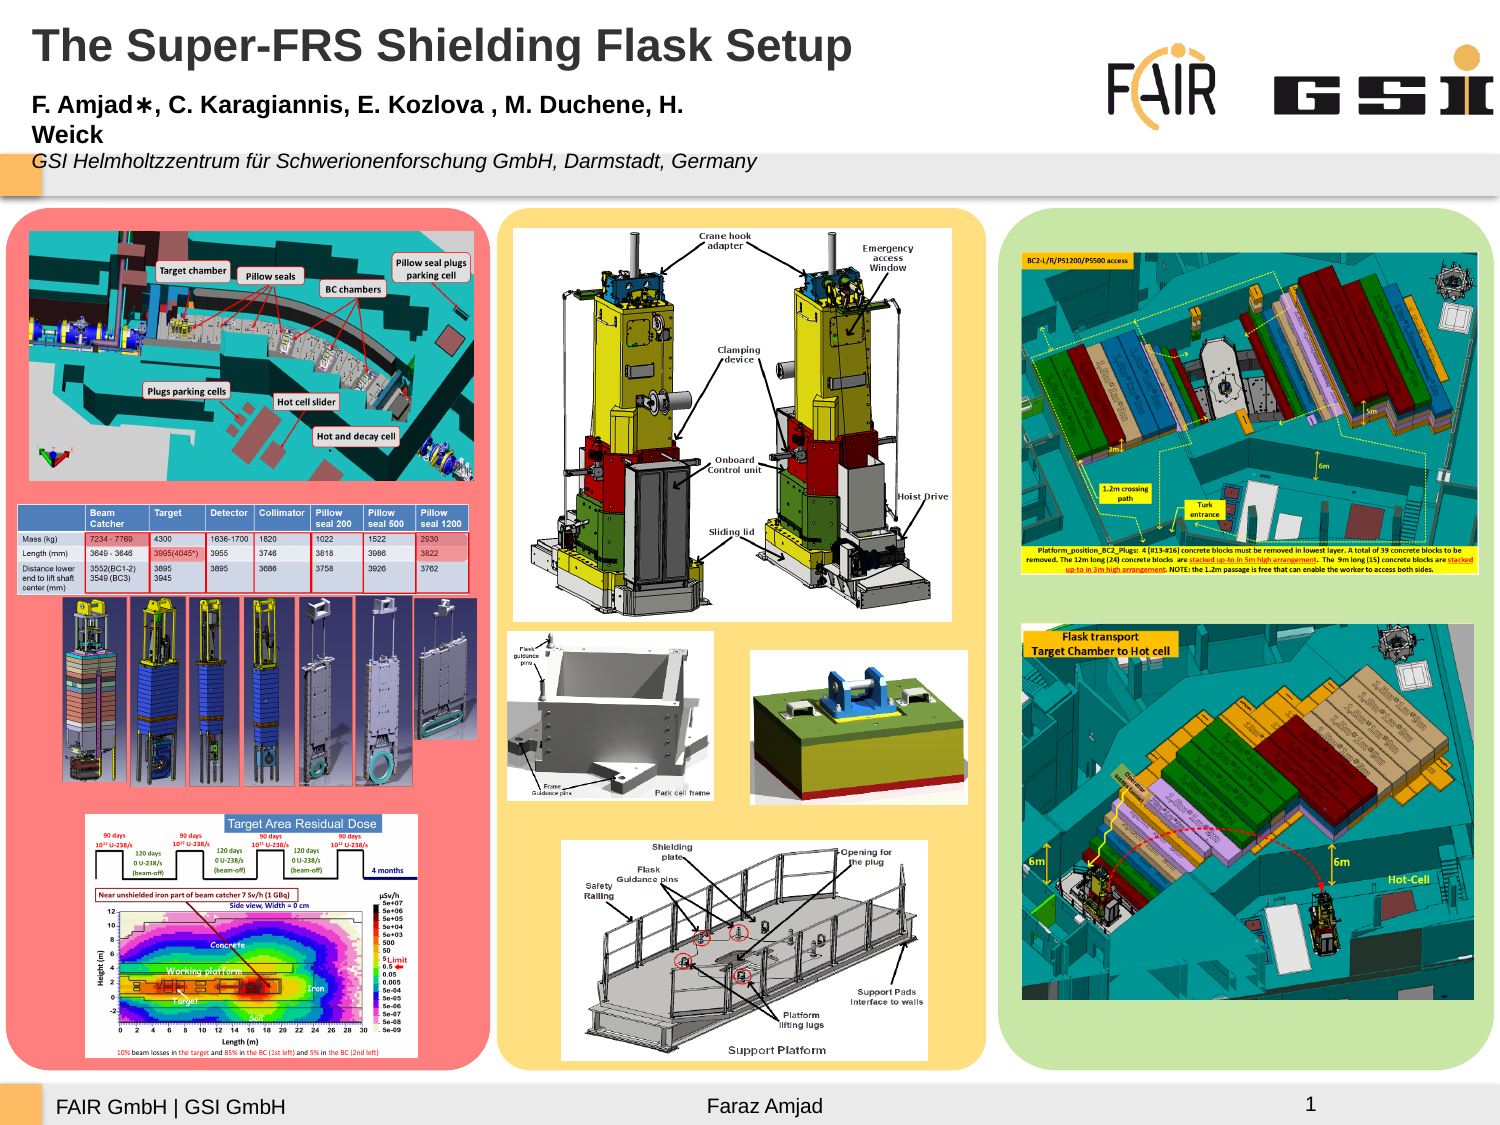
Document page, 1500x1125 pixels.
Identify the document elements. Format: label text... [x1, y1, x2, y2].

text_box [5, 207, 491, 1072]
picture [1021, 252, 1480, 575]
picture [560, 839, 928, 1061]
picture [1107, 41, 1216, 132]
slide_number 1 [1290, 1083, 1396, 1125]
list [1021, 622, 1475, 1000]
picture [506, 630, 715, 802]
picture [85, 814, 418, 1059]
picture [513, 228, 952, 622]
text_box [496, 207, 987, 1072]
picture [749, 650, 968, 806]
picture [17, 504, 478, 788]
title The Super-FRS Shielding Flask Setup [16, 7, 1081, 78]
picture [29, 231, 474, 482]
text_box F. Amjad∗, C. Karagiannis, E. Kozlova , M. Duchene, H. Weick GSI Helmholtzzentrum für Schwerionenforschung GmbH, Darmstadt, Germany [16, 80, 778, 181]
picture [1272, 42, 1495, 117]
text_box [997, 207, 1495, 1072]
